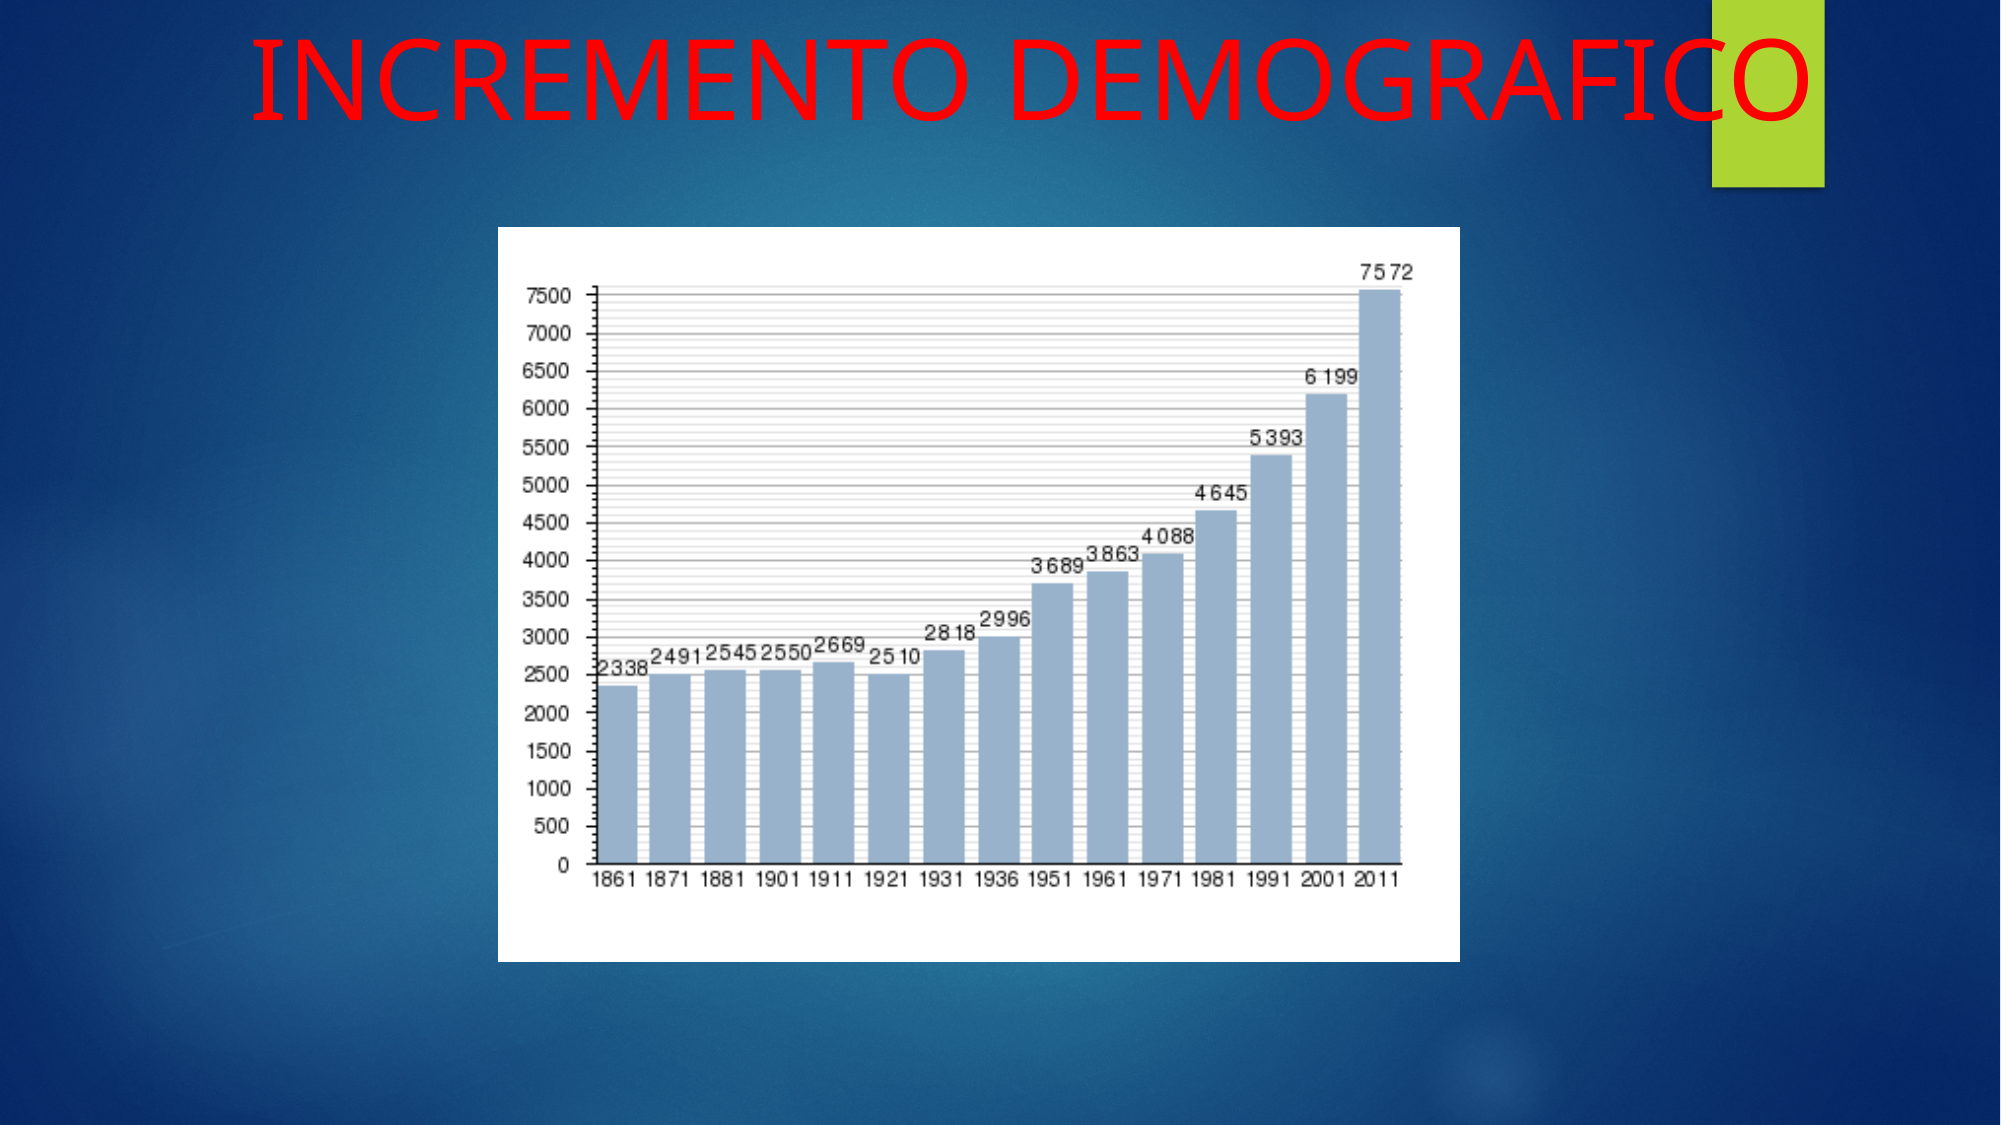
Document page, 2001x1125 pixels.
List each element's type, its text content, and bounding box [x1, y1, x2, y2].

text_box INCREMENTO DEMOGRAFICO [234, 0, 1898, 152]
picture [0, 0, 2001, 1125]
